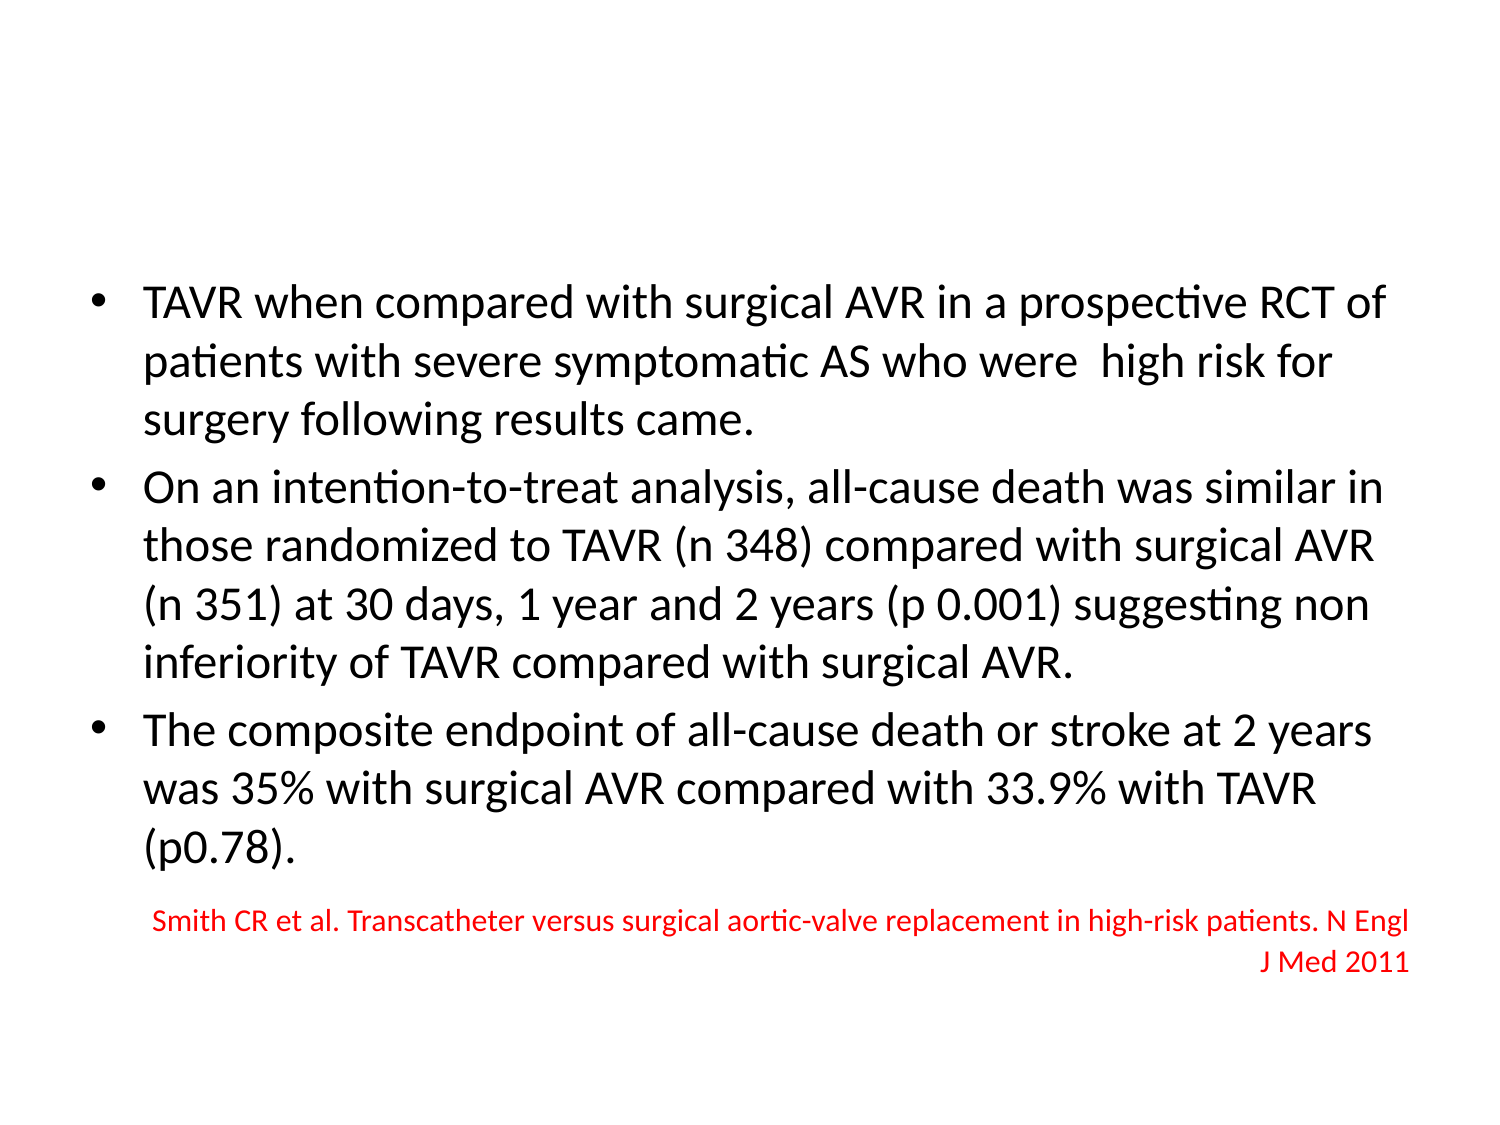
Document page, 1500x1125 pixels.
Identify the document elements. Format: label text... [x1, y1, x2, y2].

list TAVR when compared with surgical AVR in a prospective RCT of patients with severe symptomatic AS who were high risk for surgery following results came. On an intention-to-treat analysis, all-cause death was similar in those randomized to TAVR (n 348) compared with surgical AVR (n 351) at 30 days, 1 year and 2 years (p 0.001) suggesting non inferiority of TAVR compared with surgical AVR. The composite endpoint of all-cause death or stroke at 2 years was 35% with surgical AVR compared with 33.9% with TAVR (p0.78). Smith CR et al. Transcatheter versus surgical aortic-valve replacement in high-risk patients. N Engl J Med 2011 [75, 262, 1425, 1005]
